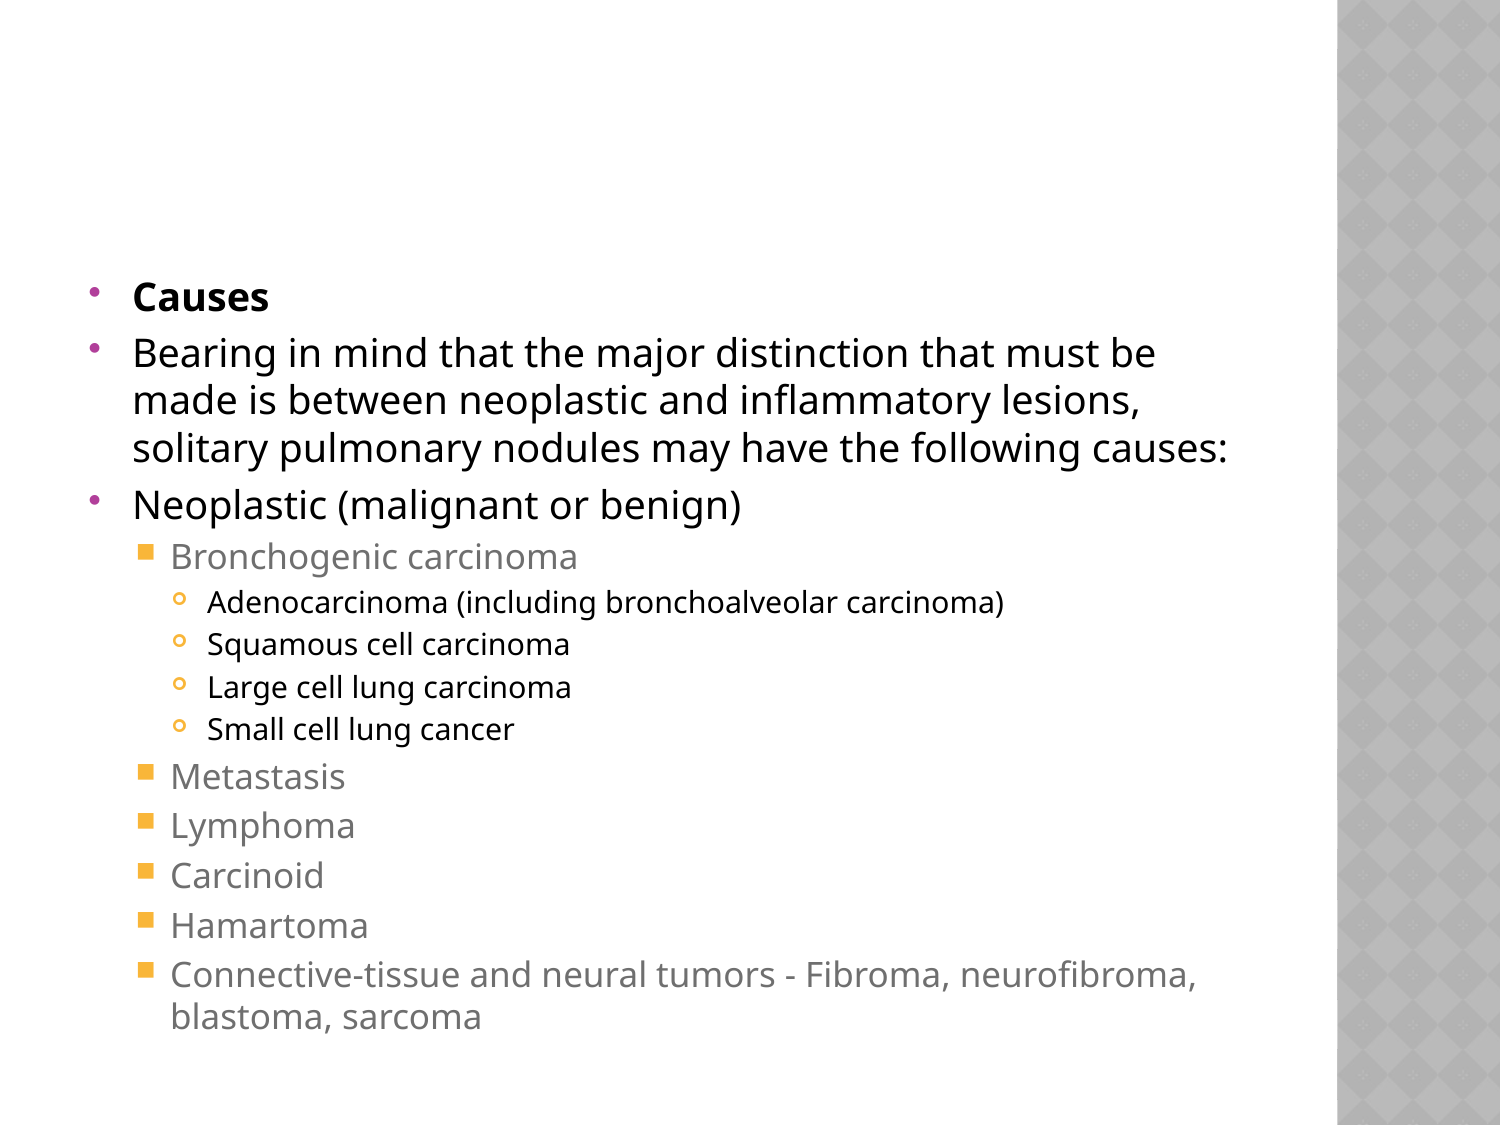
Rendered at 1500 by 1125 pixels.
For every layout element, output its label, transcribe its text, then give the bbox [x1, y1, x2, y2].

list Causes Bearing in mind that the major distinction that must be made is between neoplastic and inflammatory lesions, solitary pulmonary nodules may have the following causes: Neoplastic (malignant or benign) Bronchogenic carcinoma Adenocarcinoma (including bronchoalveolar carcinoma) Squamous cell carcinoma Large cell lung carcinoma Small cell lung cancer Metastasis Lymphoma Carcinoid Hamartoma Connective-tissue and neural tumors - Fibroma, neurofibroma, blastoma, sarcoma [75, 264, 1263, 1059]
